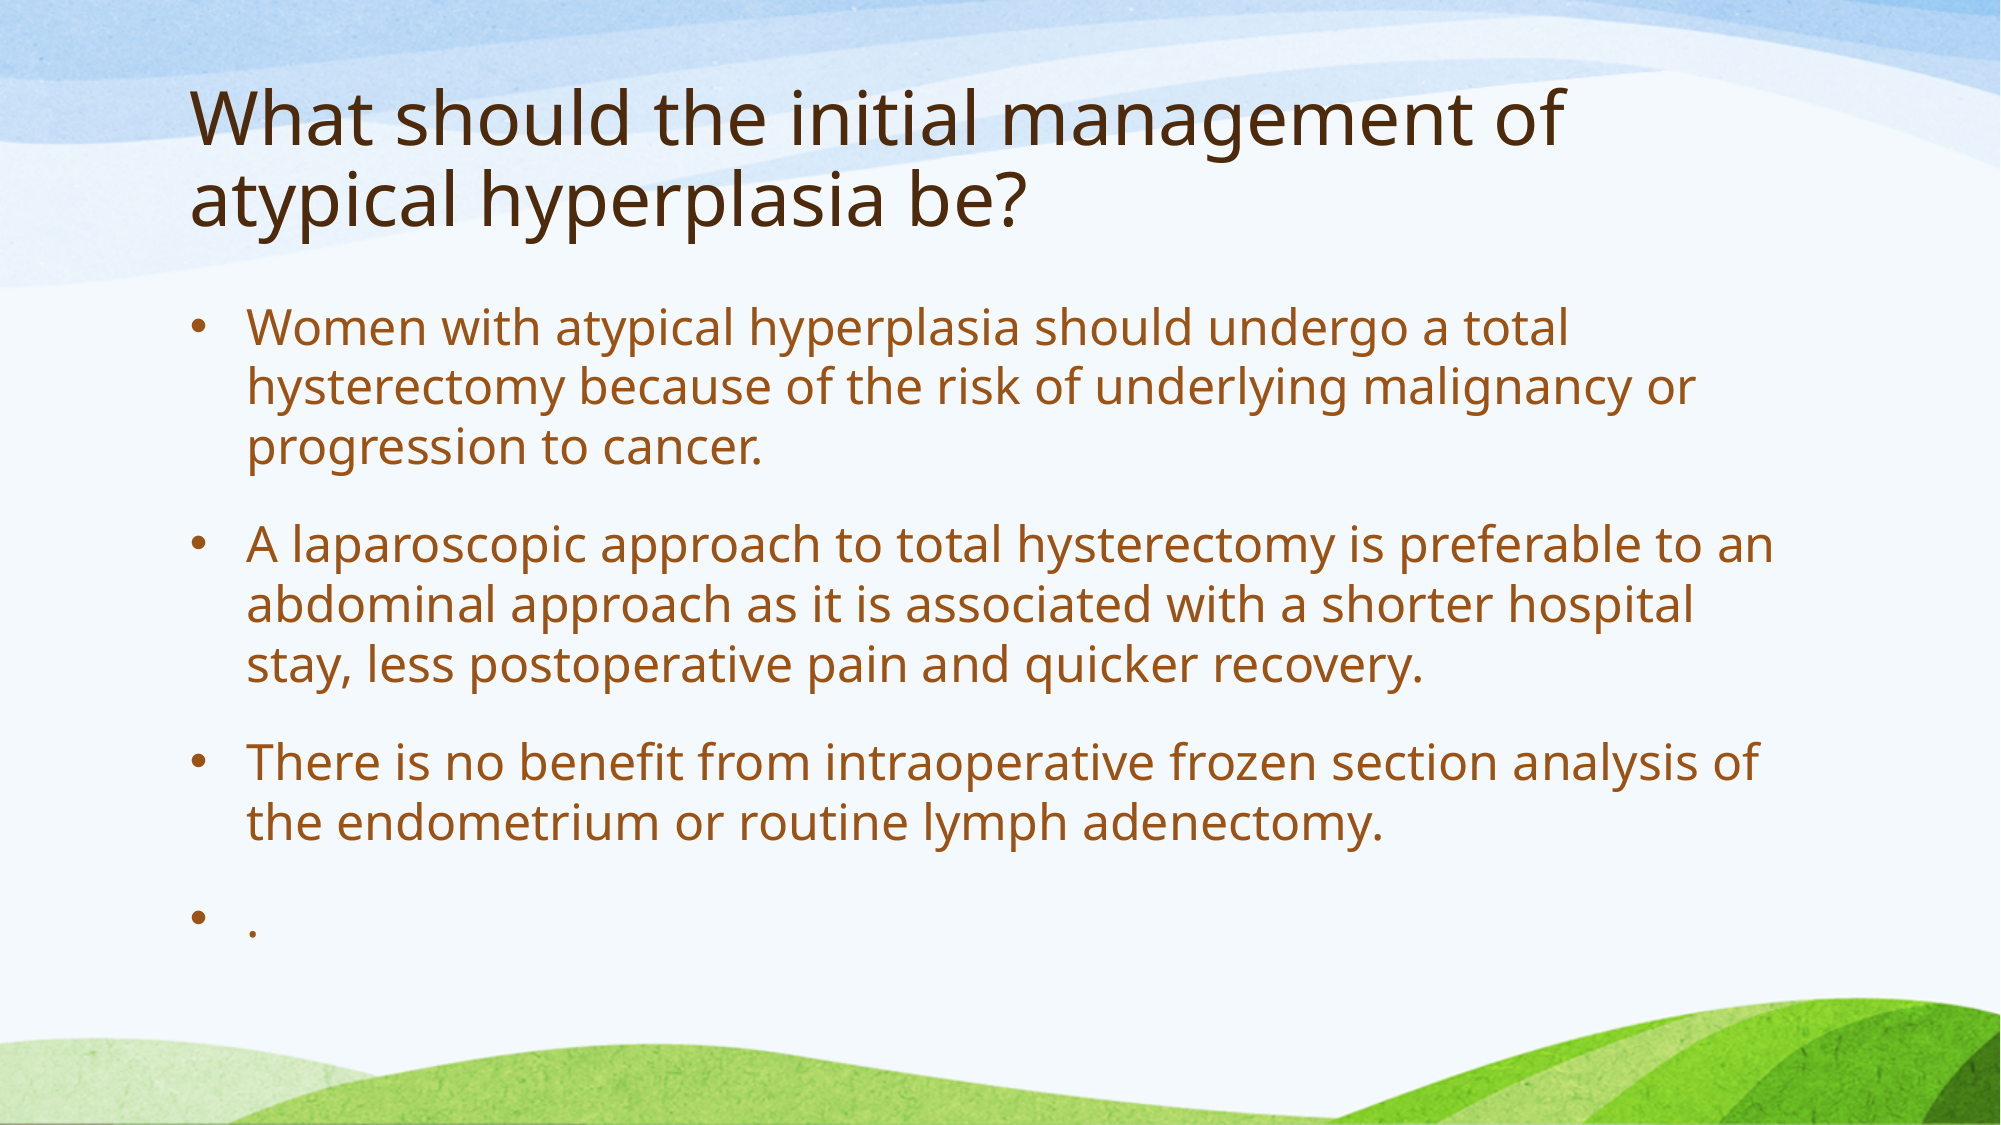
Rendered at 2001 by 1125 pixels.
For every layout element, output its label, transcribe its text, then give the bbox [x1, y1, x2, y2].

list Women with atypical hyperplasia should undergo a total hysterectomy because of the risk of underlying malignancy or progression to cancer. A laparoscopic approach to total hysterectomy is preferable to an abdominal approach as it is associated with a shorter hospital stay, less postoperative pain and quicker recovery. There is no benefit from intraoperative frozen section analysis of the endometrium or routine lymph adenectomy. . [174, 287, 1825, 982]
picture [0, 0, 2001, 1125]
title What should the initial management of atypical hyperplasia be? [174, 50, 1825, 250]
